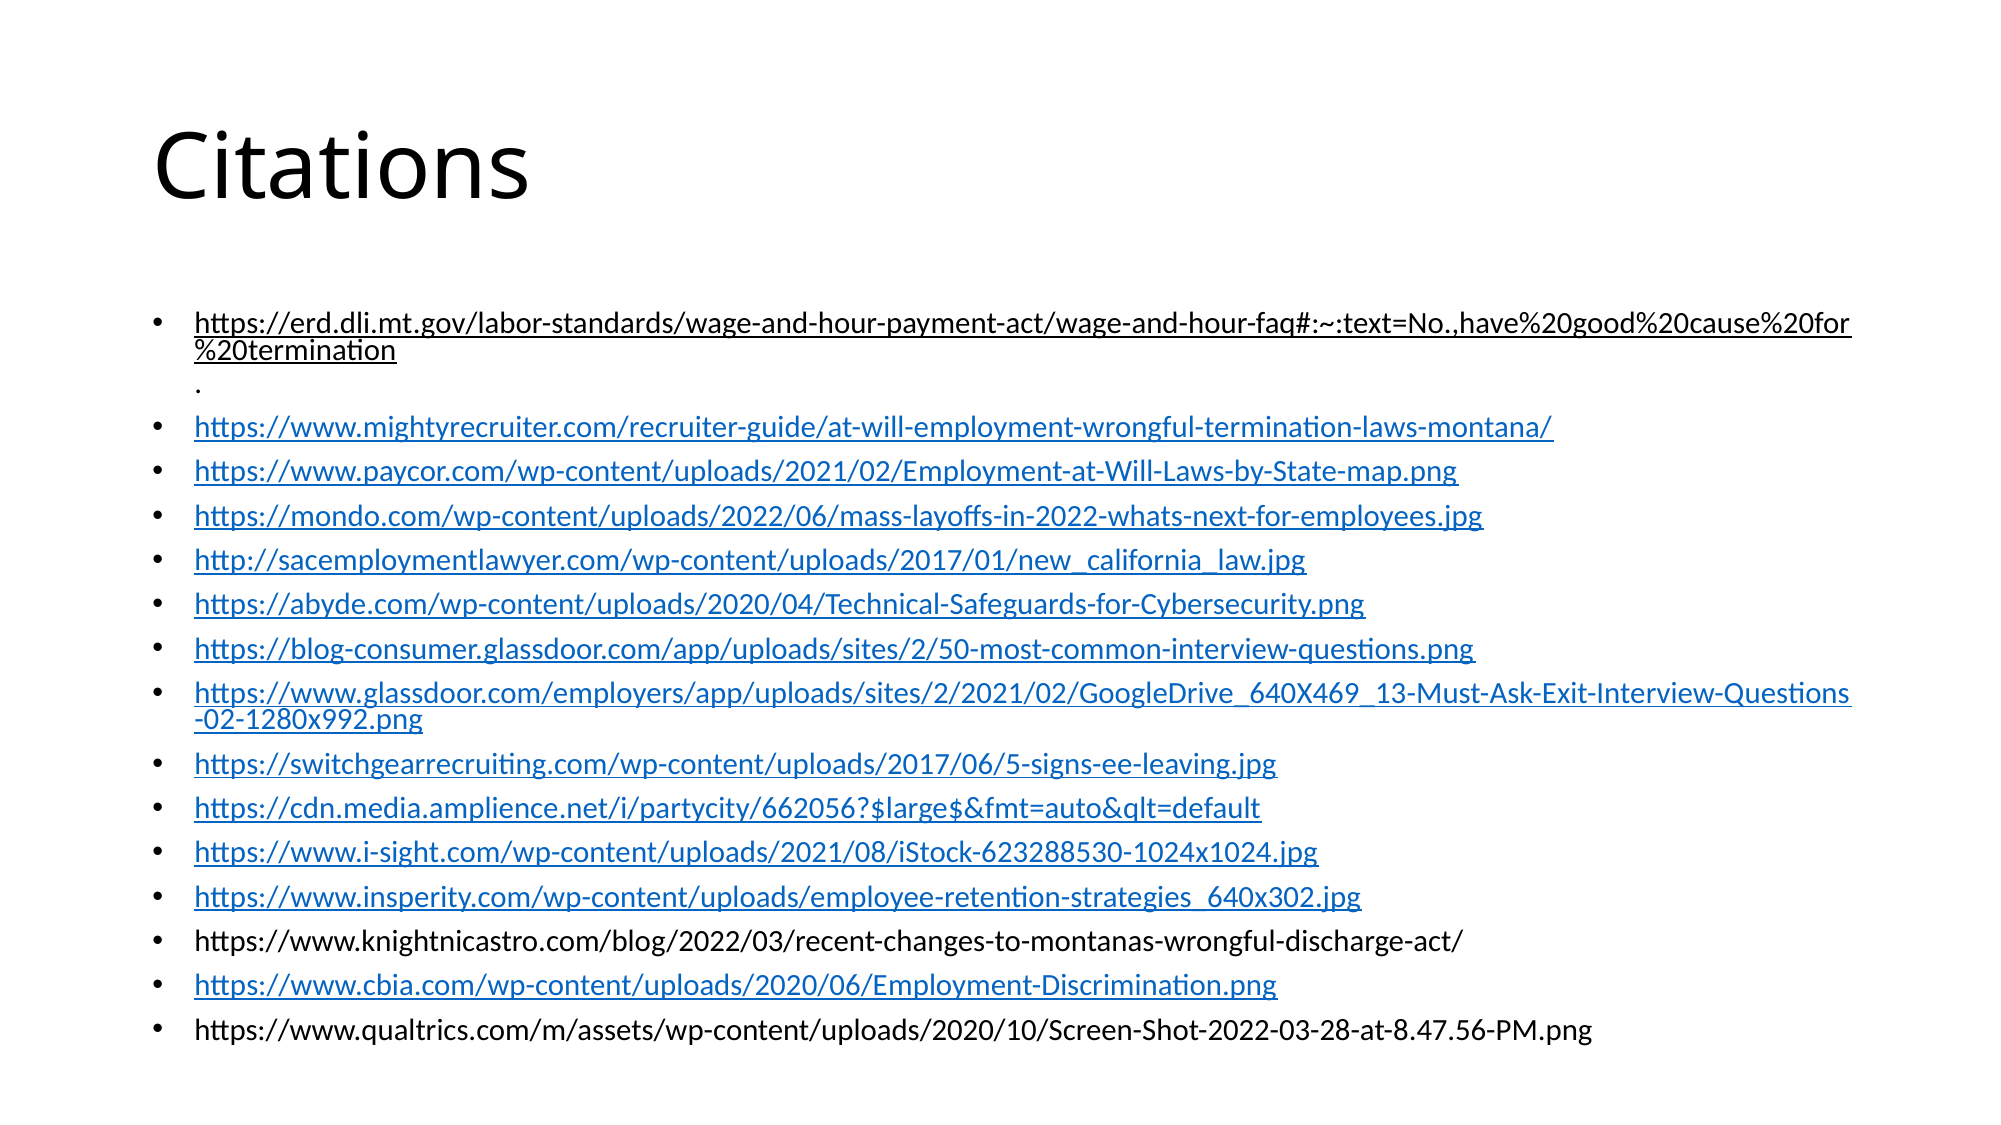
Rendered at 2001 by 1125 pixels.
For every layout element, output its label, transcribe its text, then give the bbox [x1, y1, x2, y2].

list https://erd.dli.mt.gov/labor-standards/wage-and-hour-payment-act/wage-and-hour-faq#:~:text=No.,have%20good%20cause%20for%20termination. https://www.mightyrecruiter.com/recruiter-guide/at-will-employment-wrongful-termination-laws-montana/ https://www.paycor.com/wp-content/uploads/2021/02/Employment-at-Will-Laws-by-State-map.png https://mondo.com/wp-content/uploads/2022/06/mass-layoffs-in-2022-whats-next-for-employees.jpg http://sacemploymentlawyer.com/wp-content/uploads/2017/01/new_california_law.jpg https://abyde.com/wp-content/uploads/2020/04/Technical-Safeguards-for-Cybersecurity.png https://blog-consumer.glassdoor.com/app/uploads/sites/2/50-most-common-interview-questions.png https://www.glassdoor.com/employers/app/uploads/sites/2/2021/02/GoogleDrive_640X469_13-Must-Ask-Exit-Interview-Questions-02-1280x992.png https://switchgearrecruiting.com/wp-content/uploads/2017/06/5-signs-ee-leaving.jpg https://cdn.media.amplience.net/i/partycity/662056?$large$&fmt=auto&qlt=default https://www.i-sight.com/wp-content/uploads/2021/08/iStock-623288530-1024x1024.jpg https://www.insperity.com/wp-content/uploads/employee-retention-strategies_640x302.jpg https://www.knightnicastro.com/blog/2022/03/recent-changes-to-montanas-wrongful-discharge-act/ https://www.cbia.com/wp-content/uploads/2020/06/Employment-Discrimination.png https://www.qualtrics.com/m/assets/wp-content/uploads/2020/10/Screen-Shot-2022-03-28-at-8.47.56-PM.png [137, 299, 1863, 1014]
title Citations [137, 59, 1863, 278]
